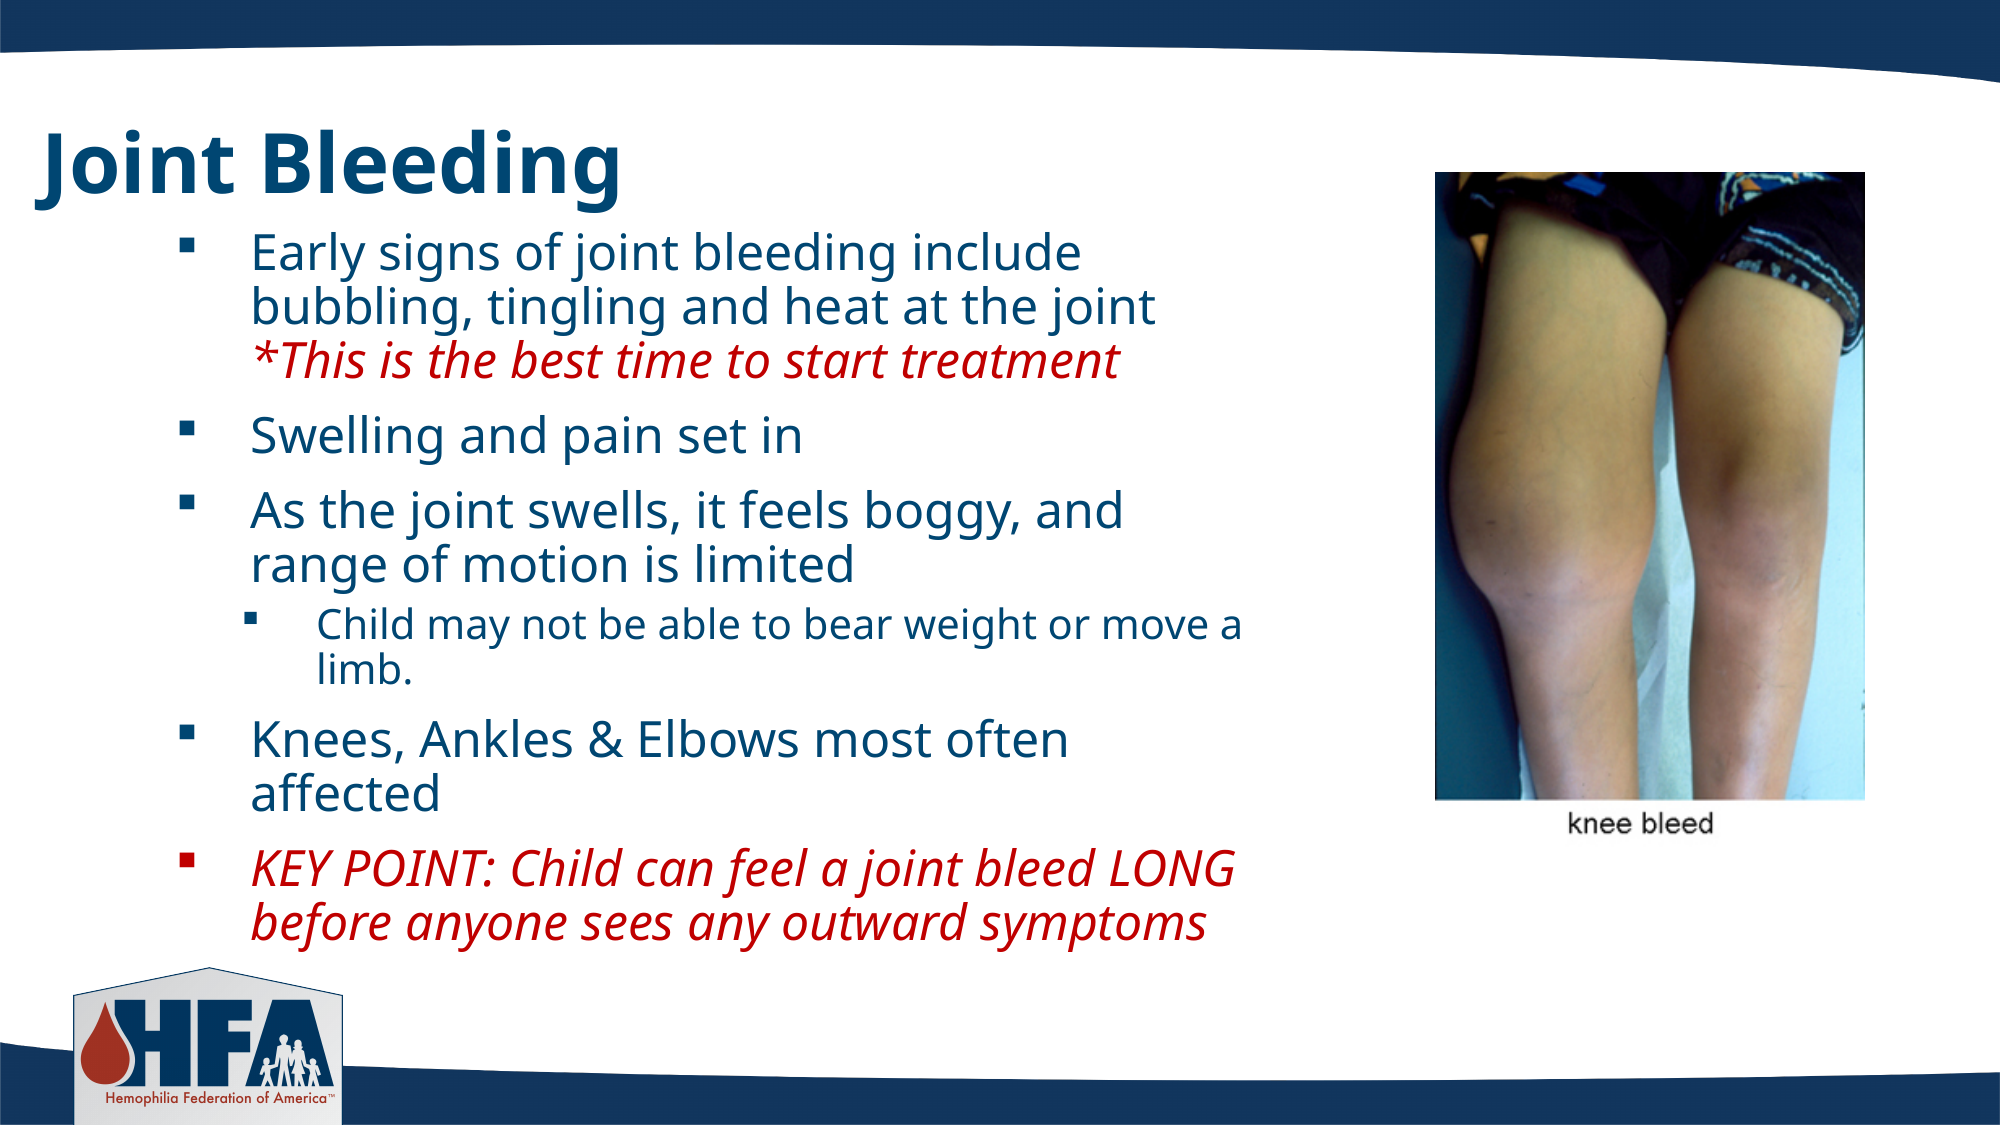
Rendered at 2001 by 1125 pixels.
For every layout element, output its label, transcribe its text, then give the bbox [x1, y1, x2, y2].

picture [0, 967, 2000, 1125]
picture [0, 0, 2000, 83]
list Early signs of joint bleeding include bubbling, tingling and heat at the joint *This is the best time to start treatment Swelling and pain set in As the joint swells, it feels boggy, and range of motion is limited Child may not be able to bear weight or move a limb. Knees, Ankles & Elbows most often affected KEY POINT: Child can feel a joint bleed LONG before anyone sees any outward symptoms [160, 219, 1272, 895]
title Joint Bleeding [26, 72, 1377, 260]
picture [1435, 172, 1865, 848]
